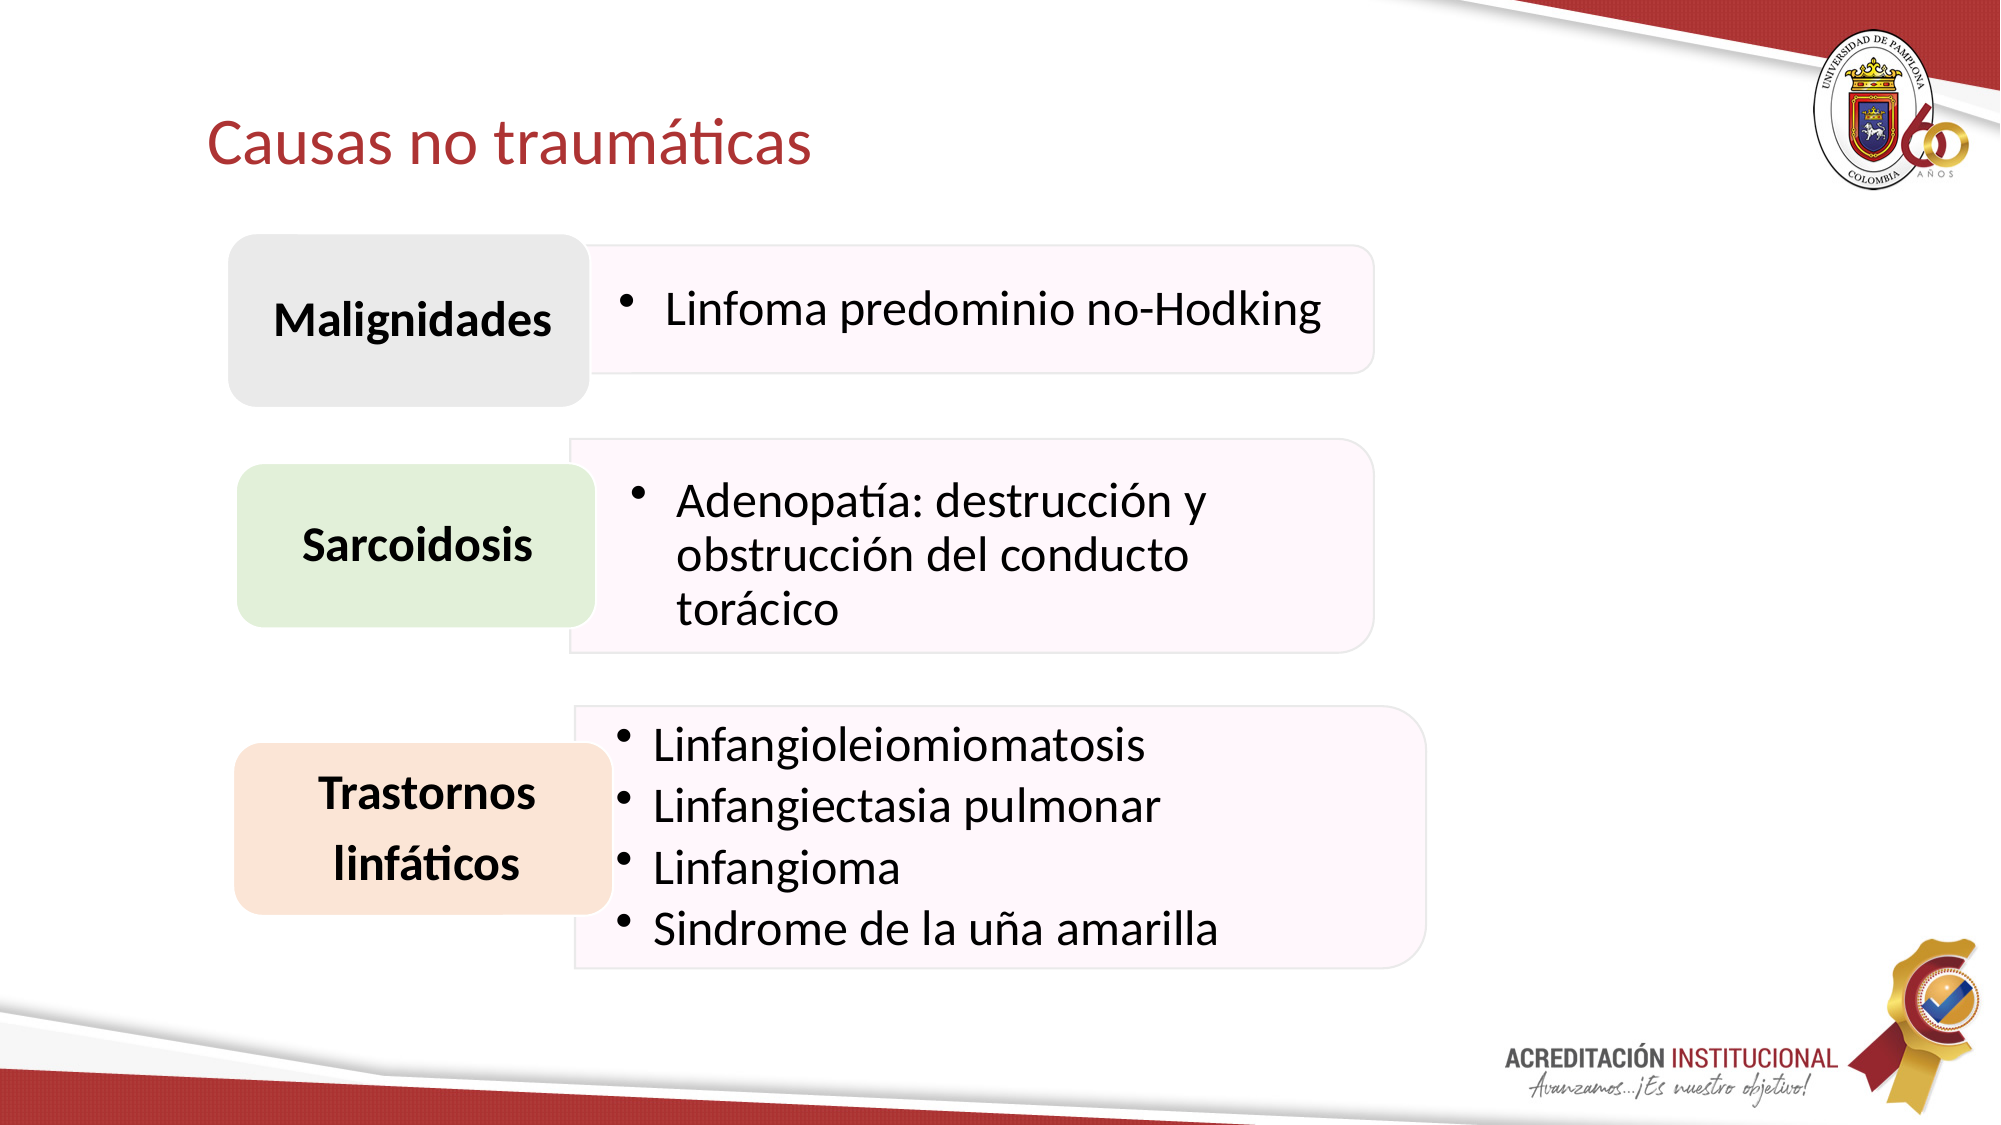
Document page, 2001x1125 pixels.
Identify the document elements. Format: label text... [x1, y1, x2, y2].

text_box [78, 227, 1900, 1125]
picture [0, 0, 2000, 1125]
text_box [192, 456, 644, 635]
text_box Causas no traumáticas [192, 98, 1918, 261]
